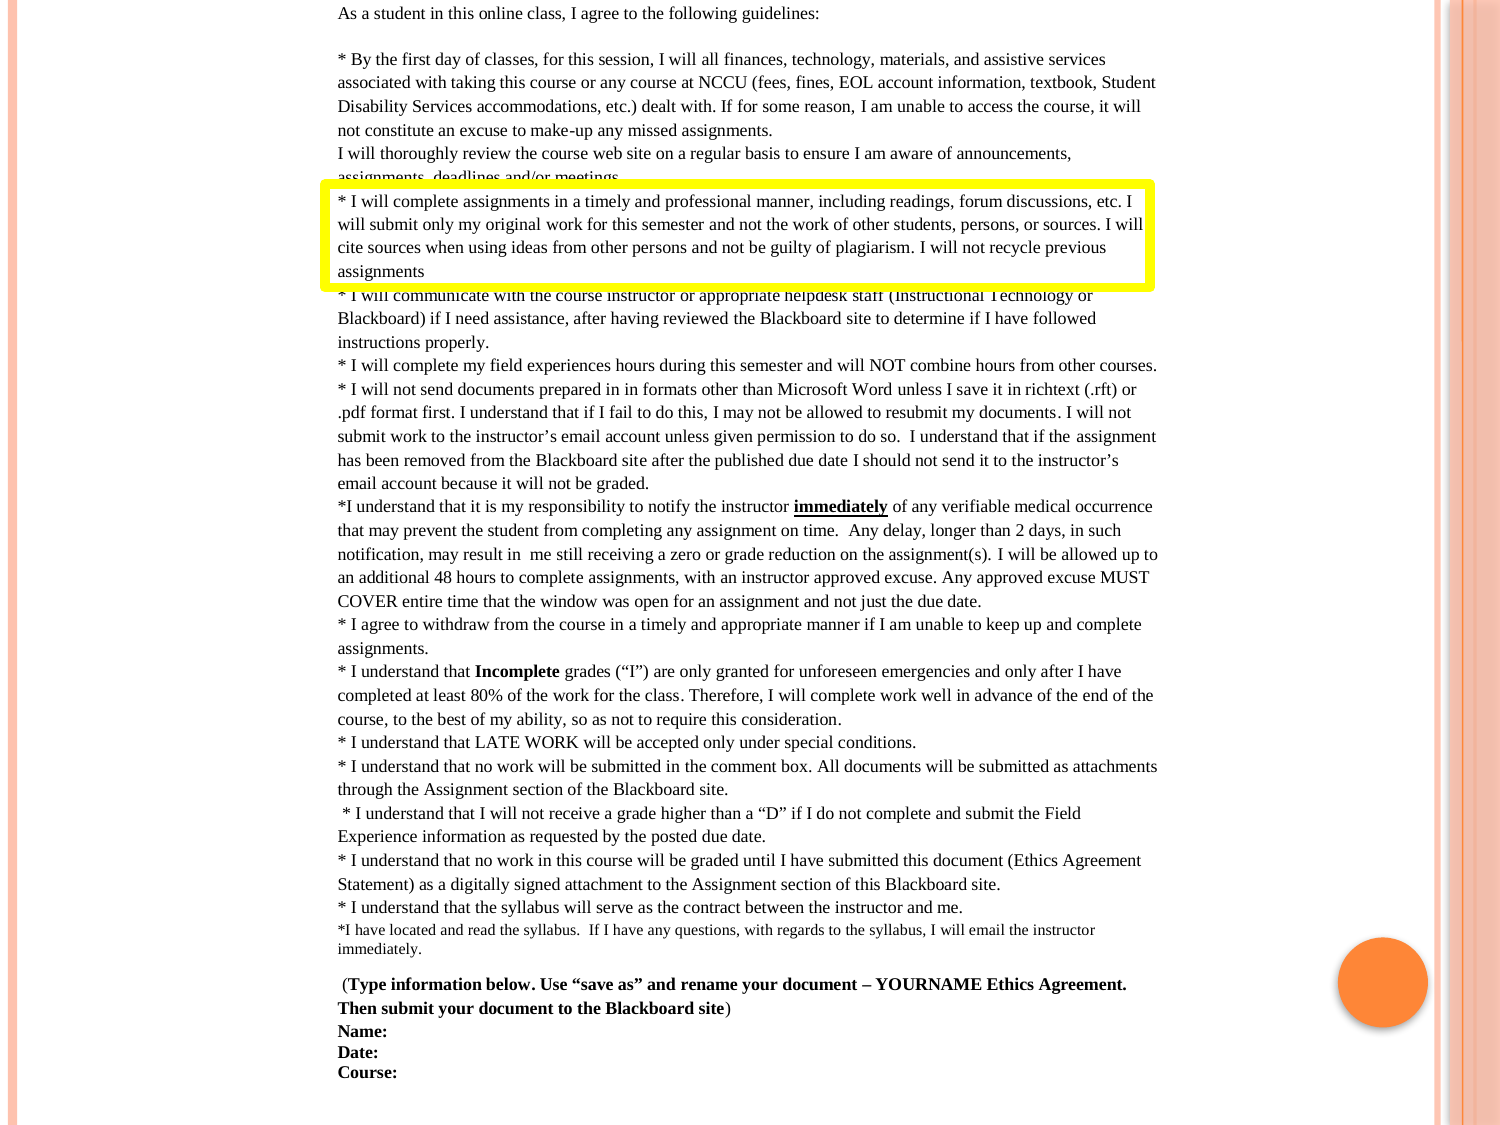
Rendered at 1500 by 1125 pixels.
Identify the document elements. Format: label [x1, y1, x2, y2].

text_box [336, 2, 1163, 1116]
text_box [324, 184, 331, 288]
